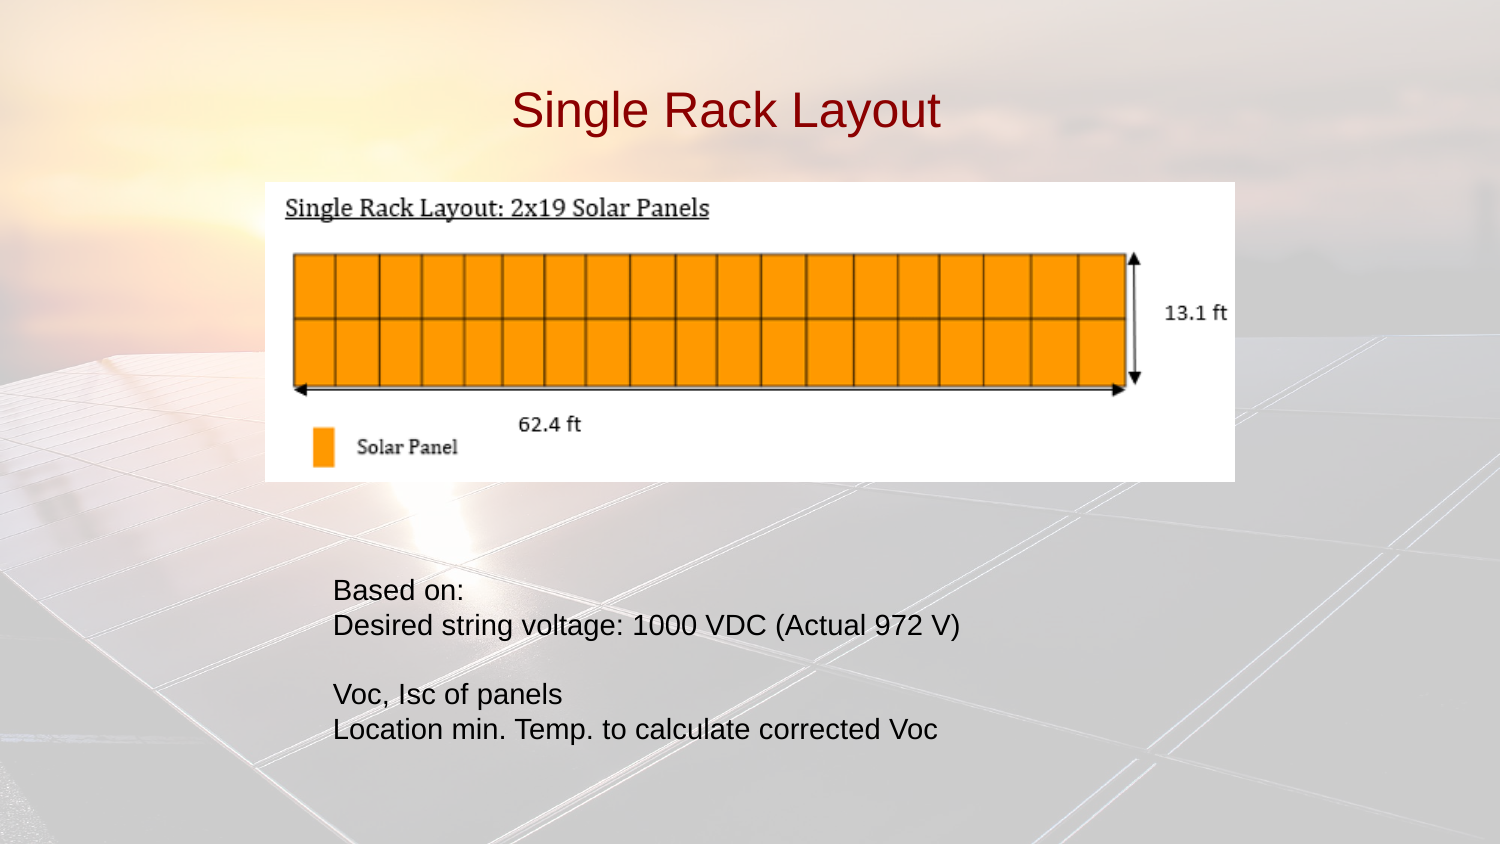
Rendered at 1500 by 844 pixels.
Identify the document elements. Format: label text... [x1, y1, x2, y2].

picture [265, 182, 1235, 482]
text_box Based on: Desired string voltage: 1000 VDC (Actual 972 V) Voc, Isc of panels Location min. Temp. to calculate corrected Voc [317, 555, 1287, 744]
title Single Rack Layout [51, 57, 1402, 153]
